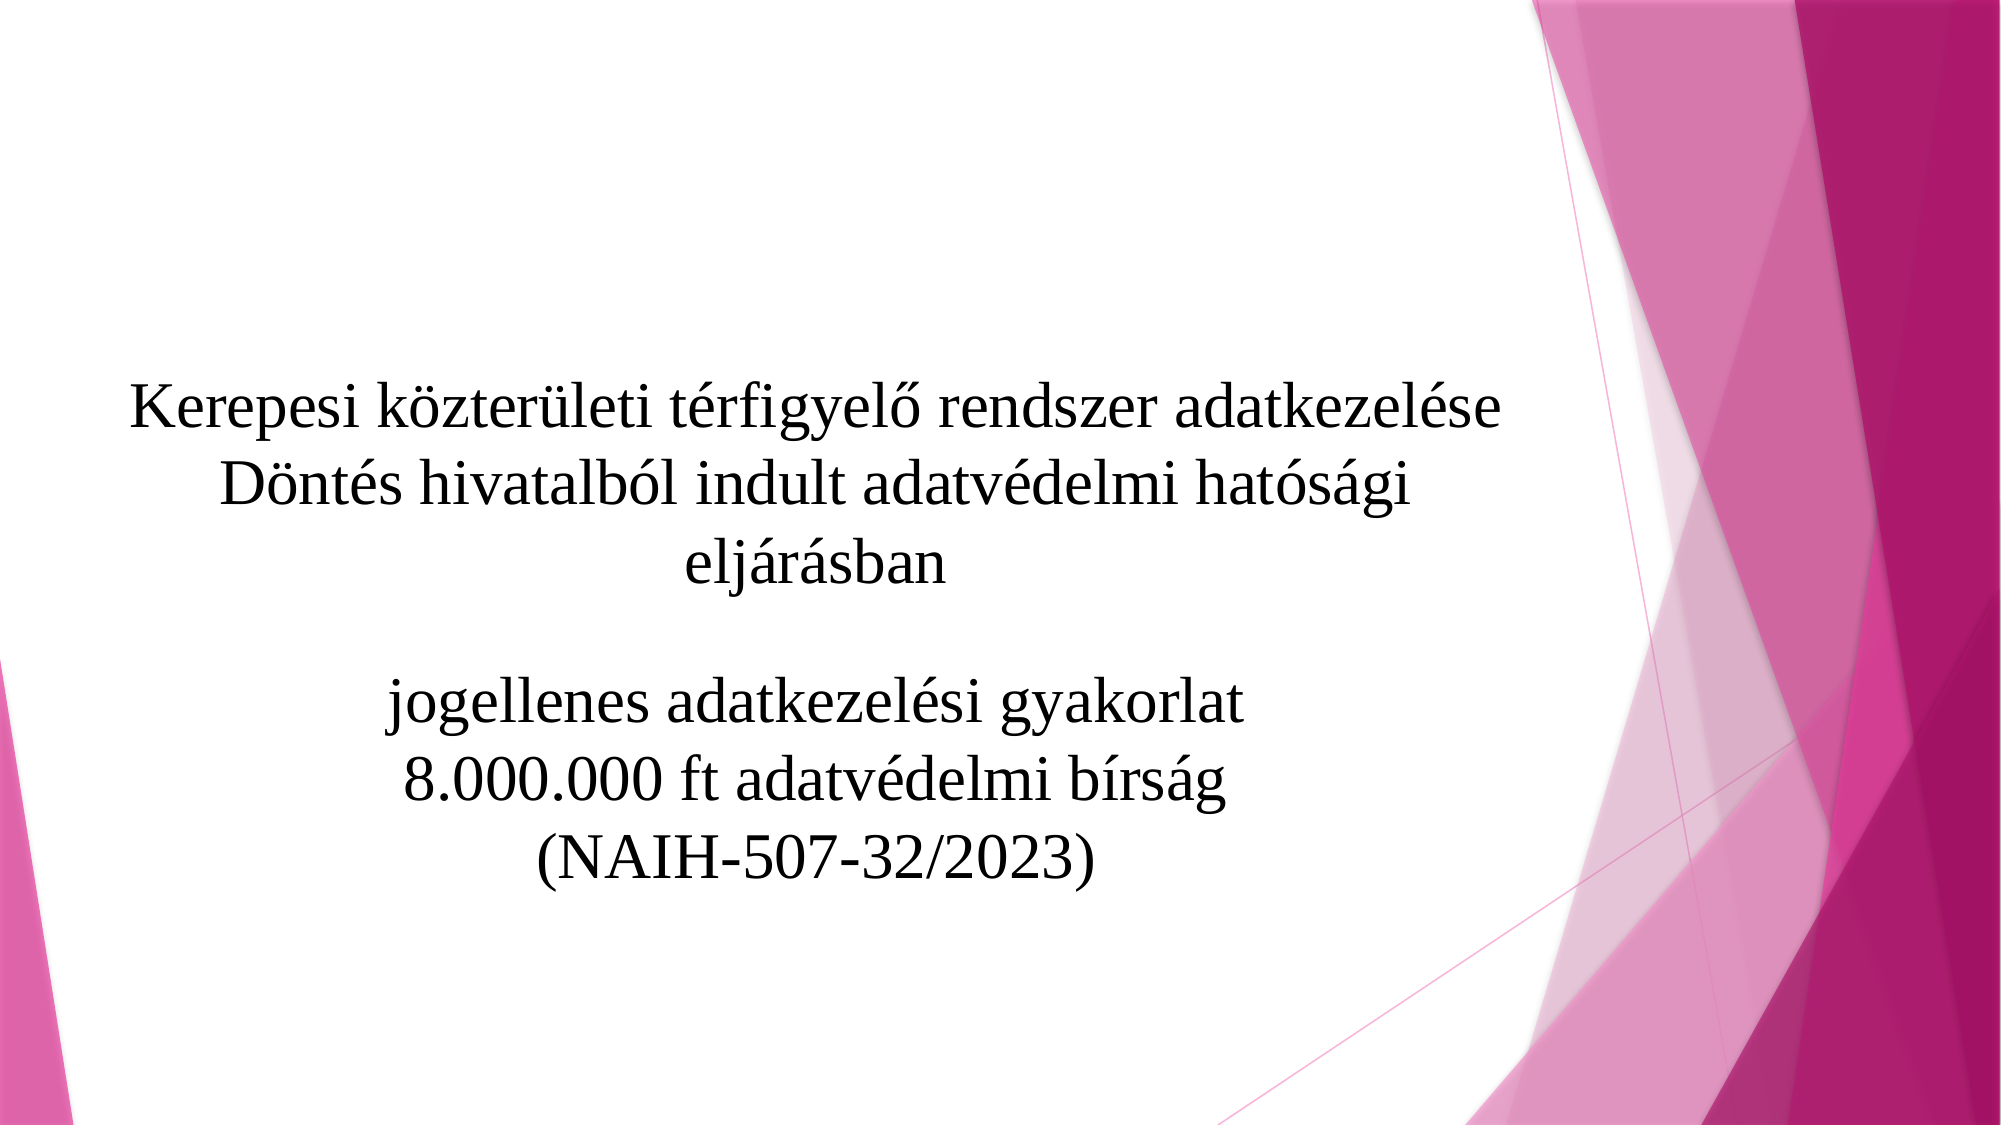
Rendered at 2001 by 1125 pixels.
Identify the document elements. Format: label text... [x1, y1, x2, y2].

list Kerepesi közterületi térfigyelő rendszer adatkezelése Döntés hivatalból indult adatvédelmi hatósági eljárásban jogellenes adatkezelési gyakorlat 8.000.000 ft adatvédelmi bírság (NAIH-507-32/2023) [111, 354, 1522, 992]
